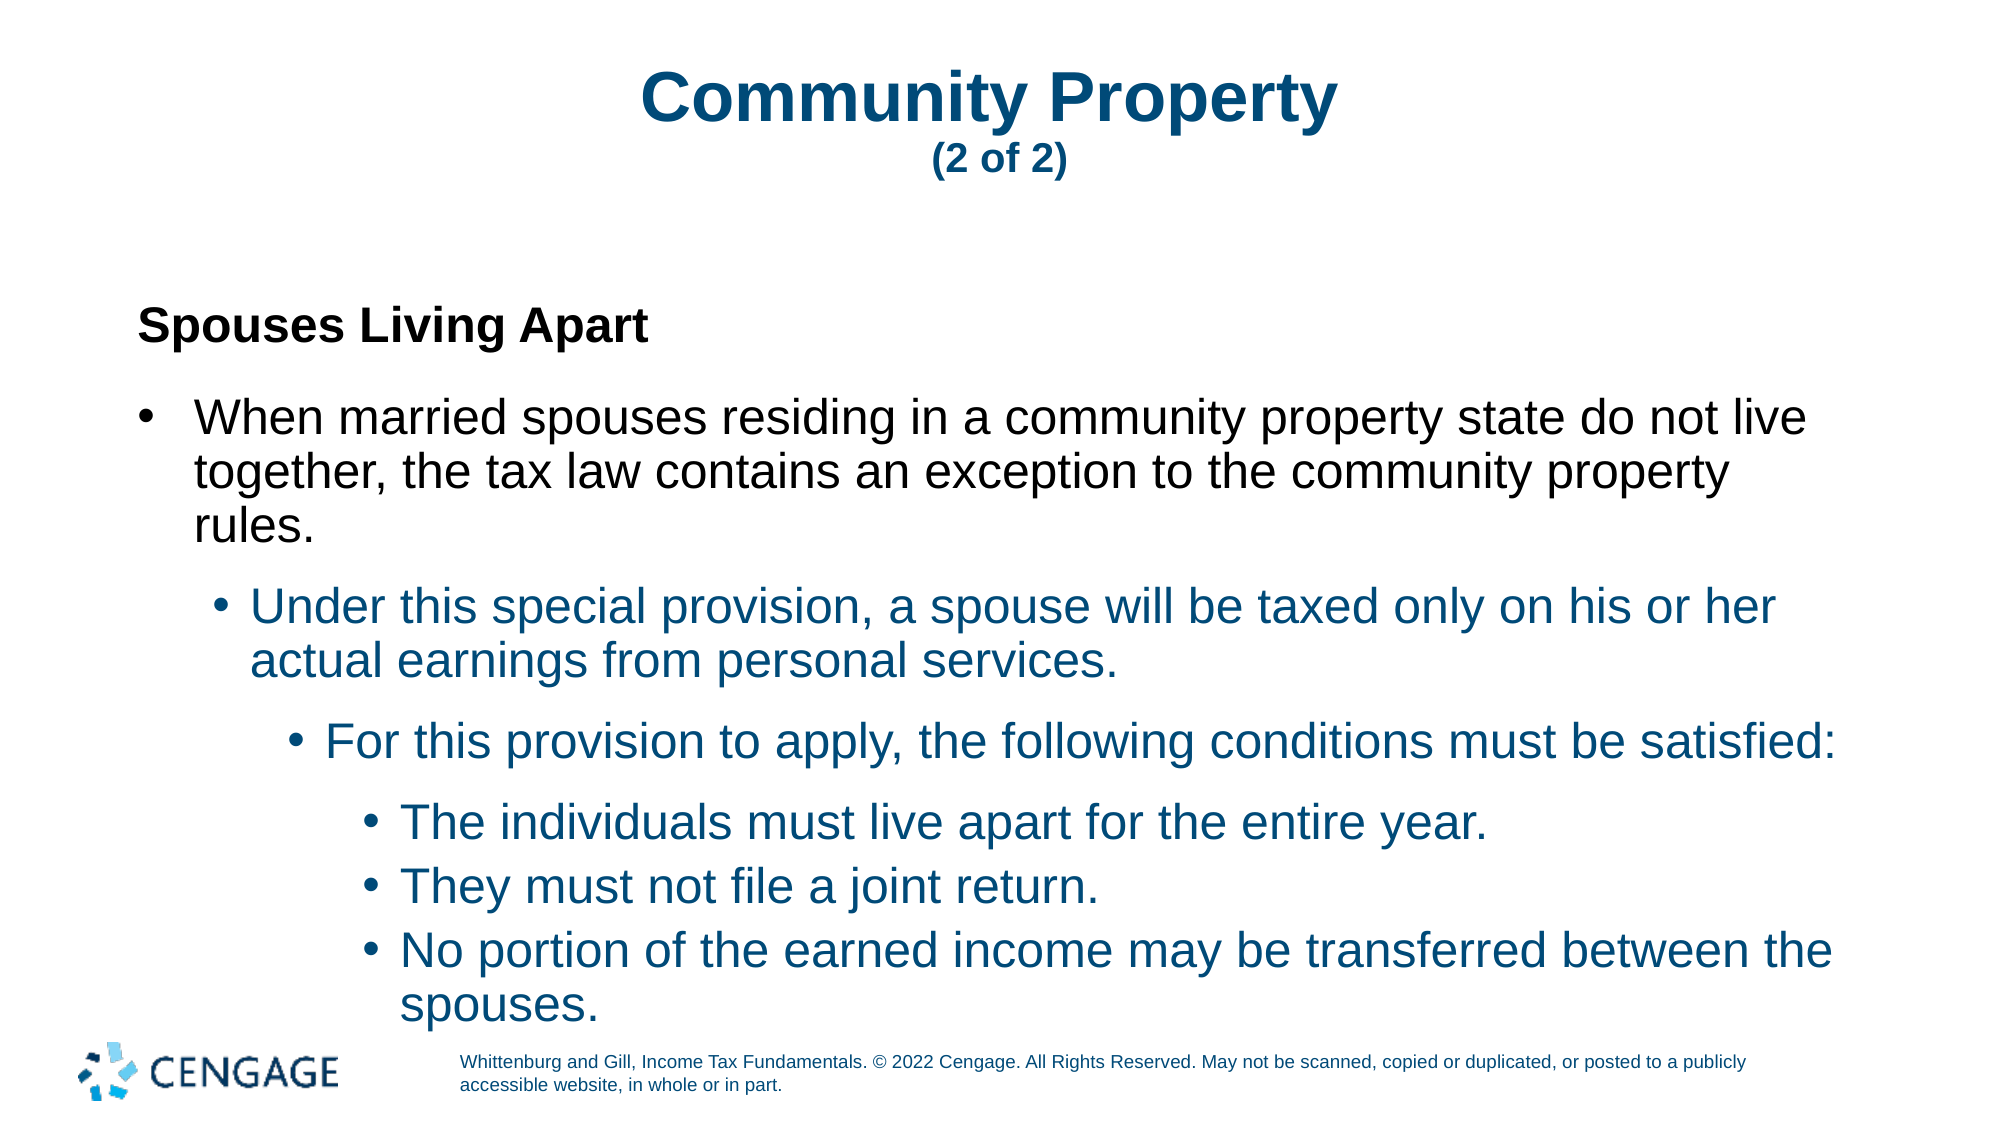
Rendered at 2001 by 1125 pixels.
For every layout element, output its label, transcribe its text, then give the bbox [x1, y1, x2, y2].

title Community Property (2 of 2) [137, 59, 1863, 171]
picture [78, 1042, 338, 1101]
list Spouses Living Apart When married spouses residing in a community property state do not live together, the tax law contains an exception to the community property rules. Under this special provision, a spouse will be taxed only on his or her actual earnings from personal services. For this provision to apply, the following conditions must be satisfied: The individuals must live apart for the entire year. They must not file a joint return. No portion of the earned income may be transferred between the spouses. [137, 299, 1863, 1014]
